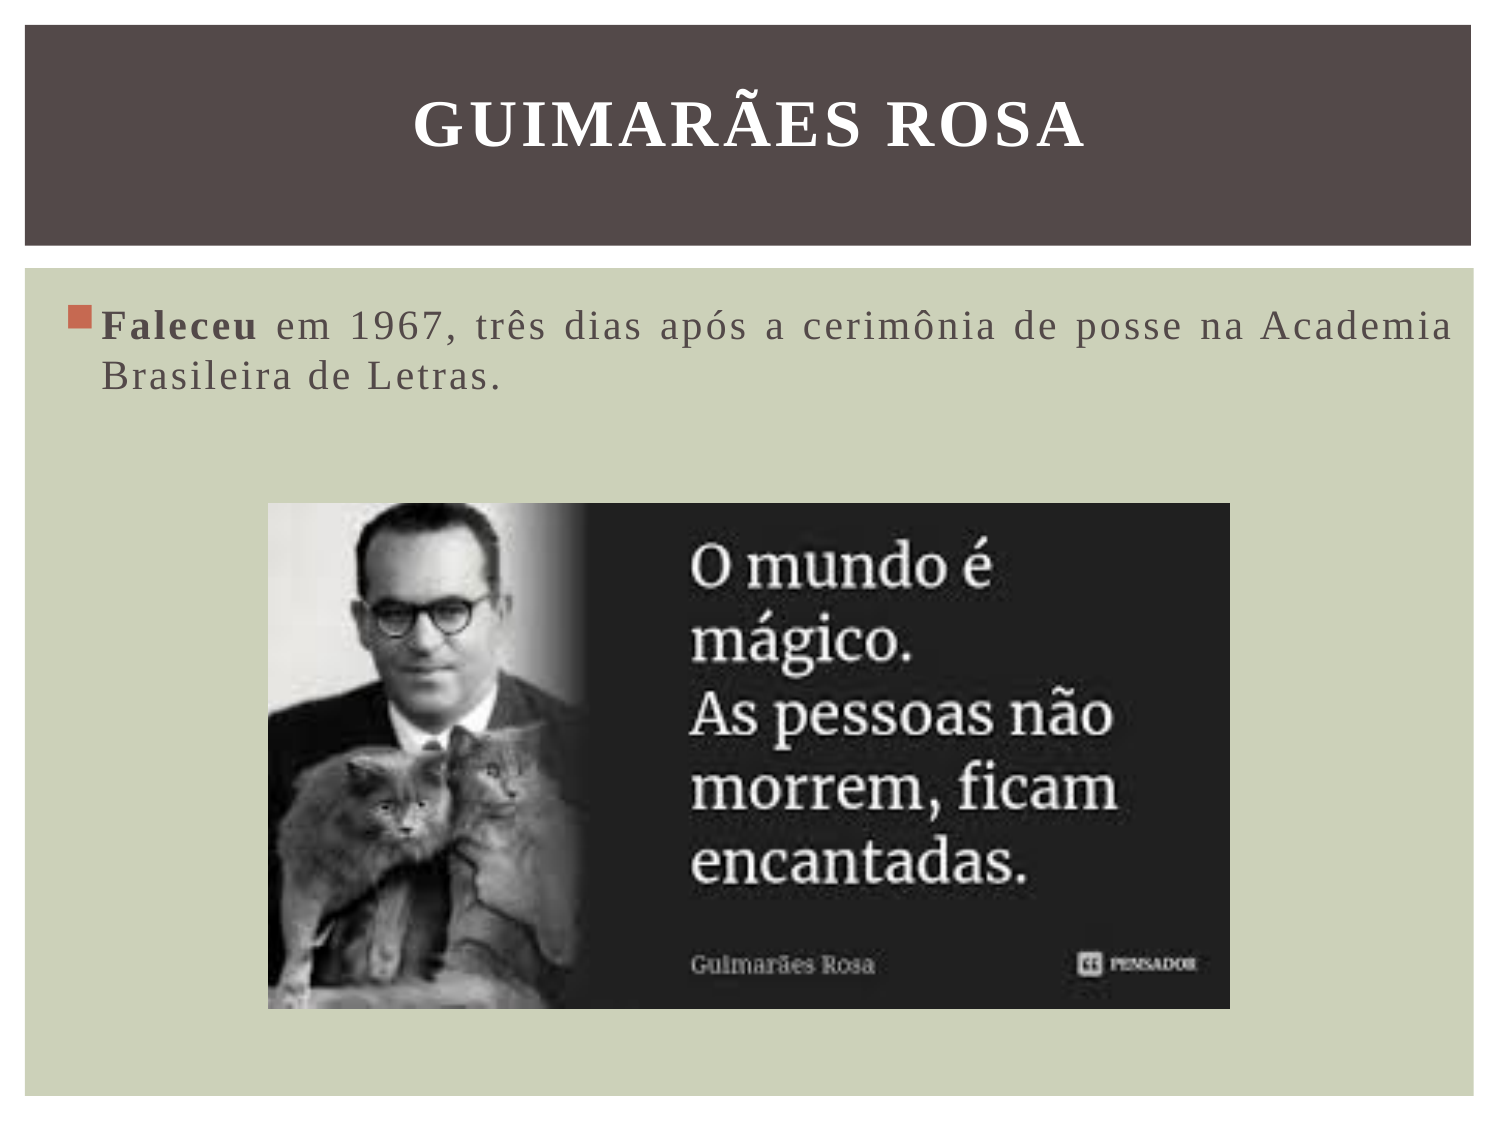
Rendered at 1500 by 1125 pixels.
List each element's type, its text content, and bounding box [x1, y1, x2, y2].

title GUIMARÃES ROSA [112, 66, 1386, 173]
list Faleceu em 1967, três dias após a cerimônia de posse na Academia Brasileira de Letras. [41, 231, 1471, 1083]
picture [268, 503, 1230, 1010]
